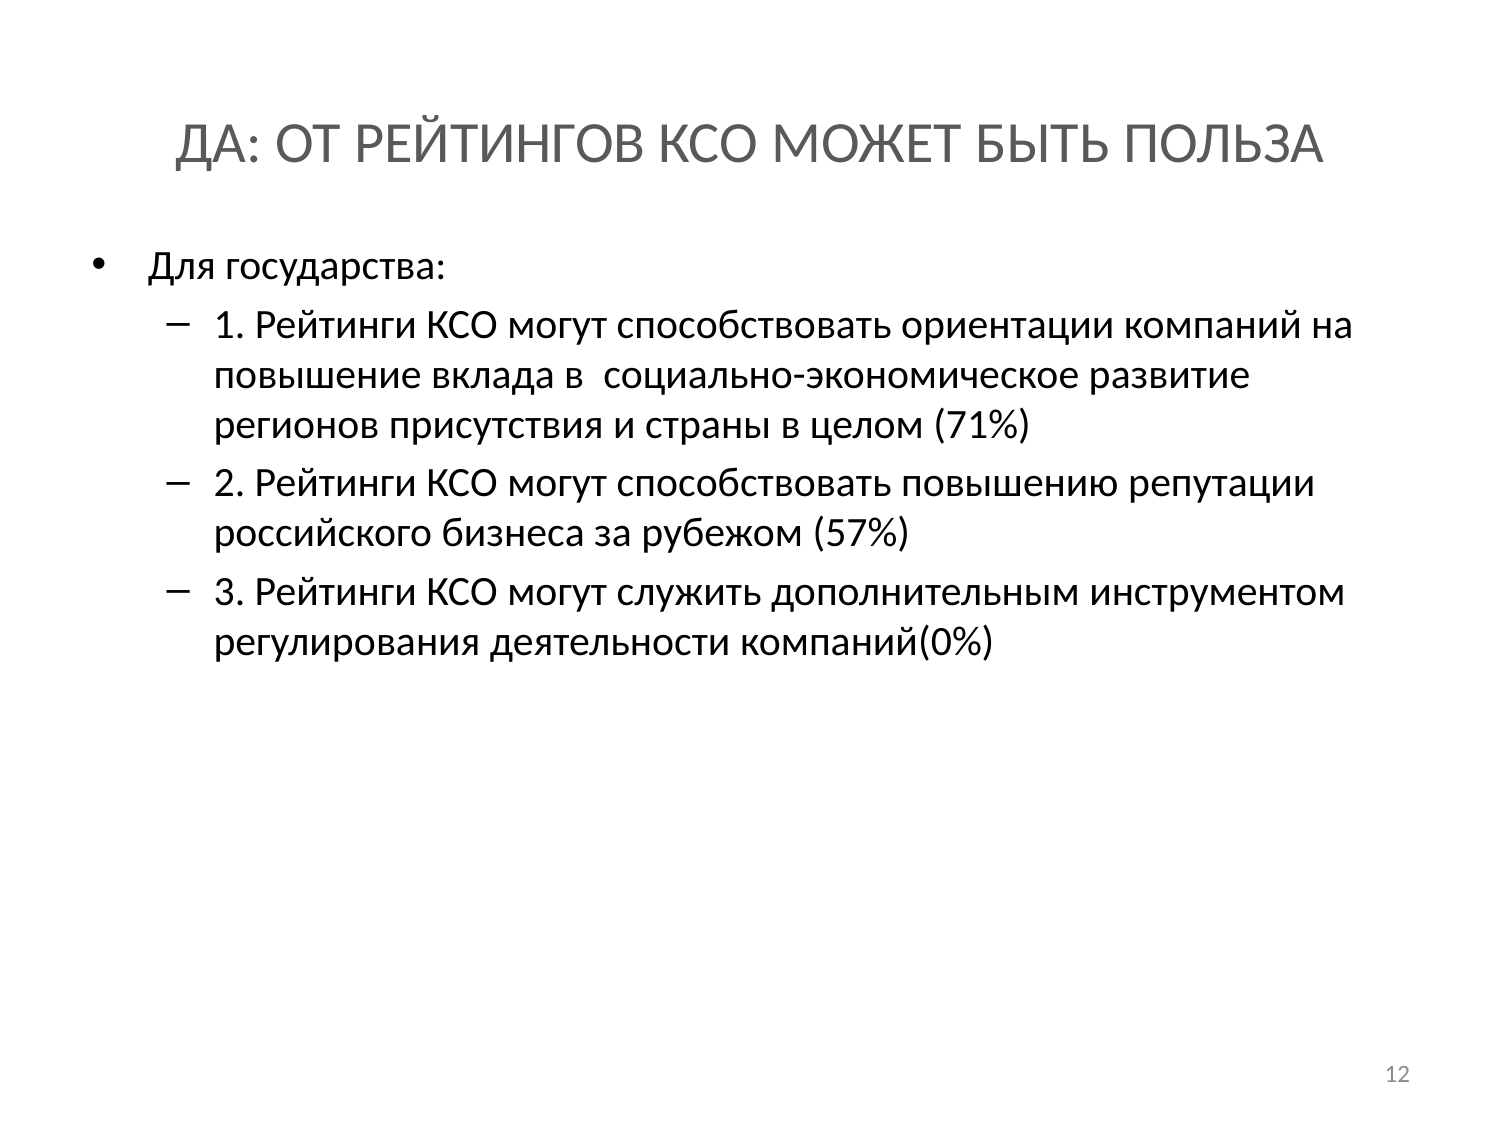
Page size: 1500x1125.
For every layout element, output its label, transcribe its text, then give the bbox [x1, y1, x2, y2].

title Да: от рейтингов КСО может быть польза [75, 45, 1425, 233]
list Для государства: 1. Рейтинги КСО могут способствовать ориентации компаний на повышение вклада в социально-экономическое развитие регионов присутствия и страны в целом (71%) 2. Рейтинги КСО могут способствовать повышению репутации российского бизнеса за рубежом (57%) 3. Рейтинги КСО могут служить дополнительным инструментом регулирования деятельности компаний(0%) [76, 230, 1427, 776]
slide_number 12 [1074, 1042, 1425, 1103]
